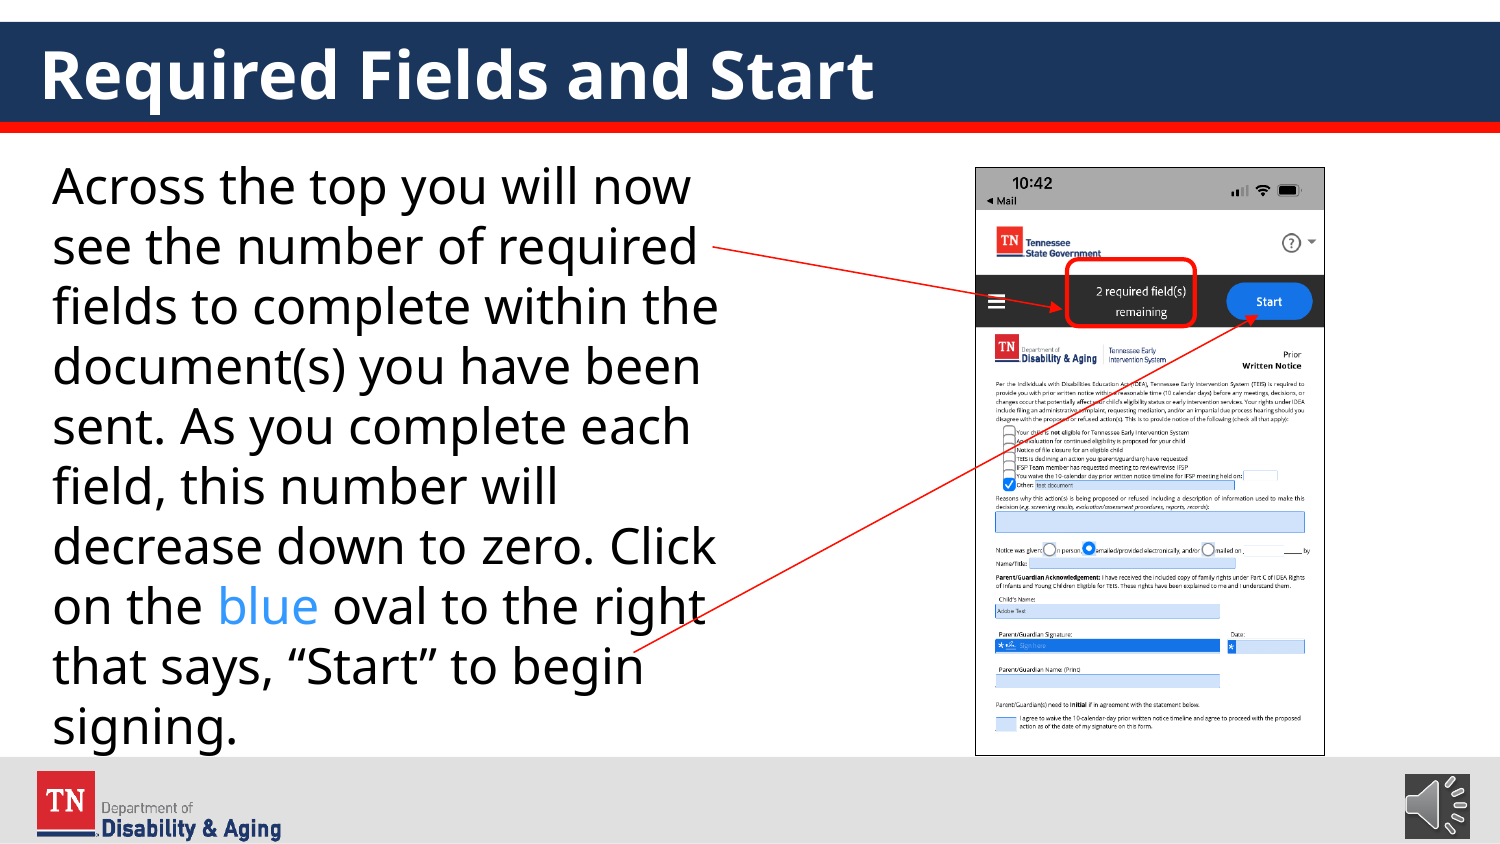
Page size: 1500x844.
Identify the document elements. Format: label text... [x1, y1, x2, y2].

picture [975, 166, 1325, 757]
picture [37, 771, 282, 843]
title Required Fields and Start [24, 21, 1475, 124]
list Across the top you will now see the number of required fields to complete within the document(s) you have been sent. As you complete each field, this number will decrease down to zero. Click on the blue oval to the right that says, “Start” to begin signing. [37, 146, 775, 757]
picture [1404, 773, 1472, 841]
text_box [712, 246, 1063, 310]
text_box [633, 314, 1259, 653]
